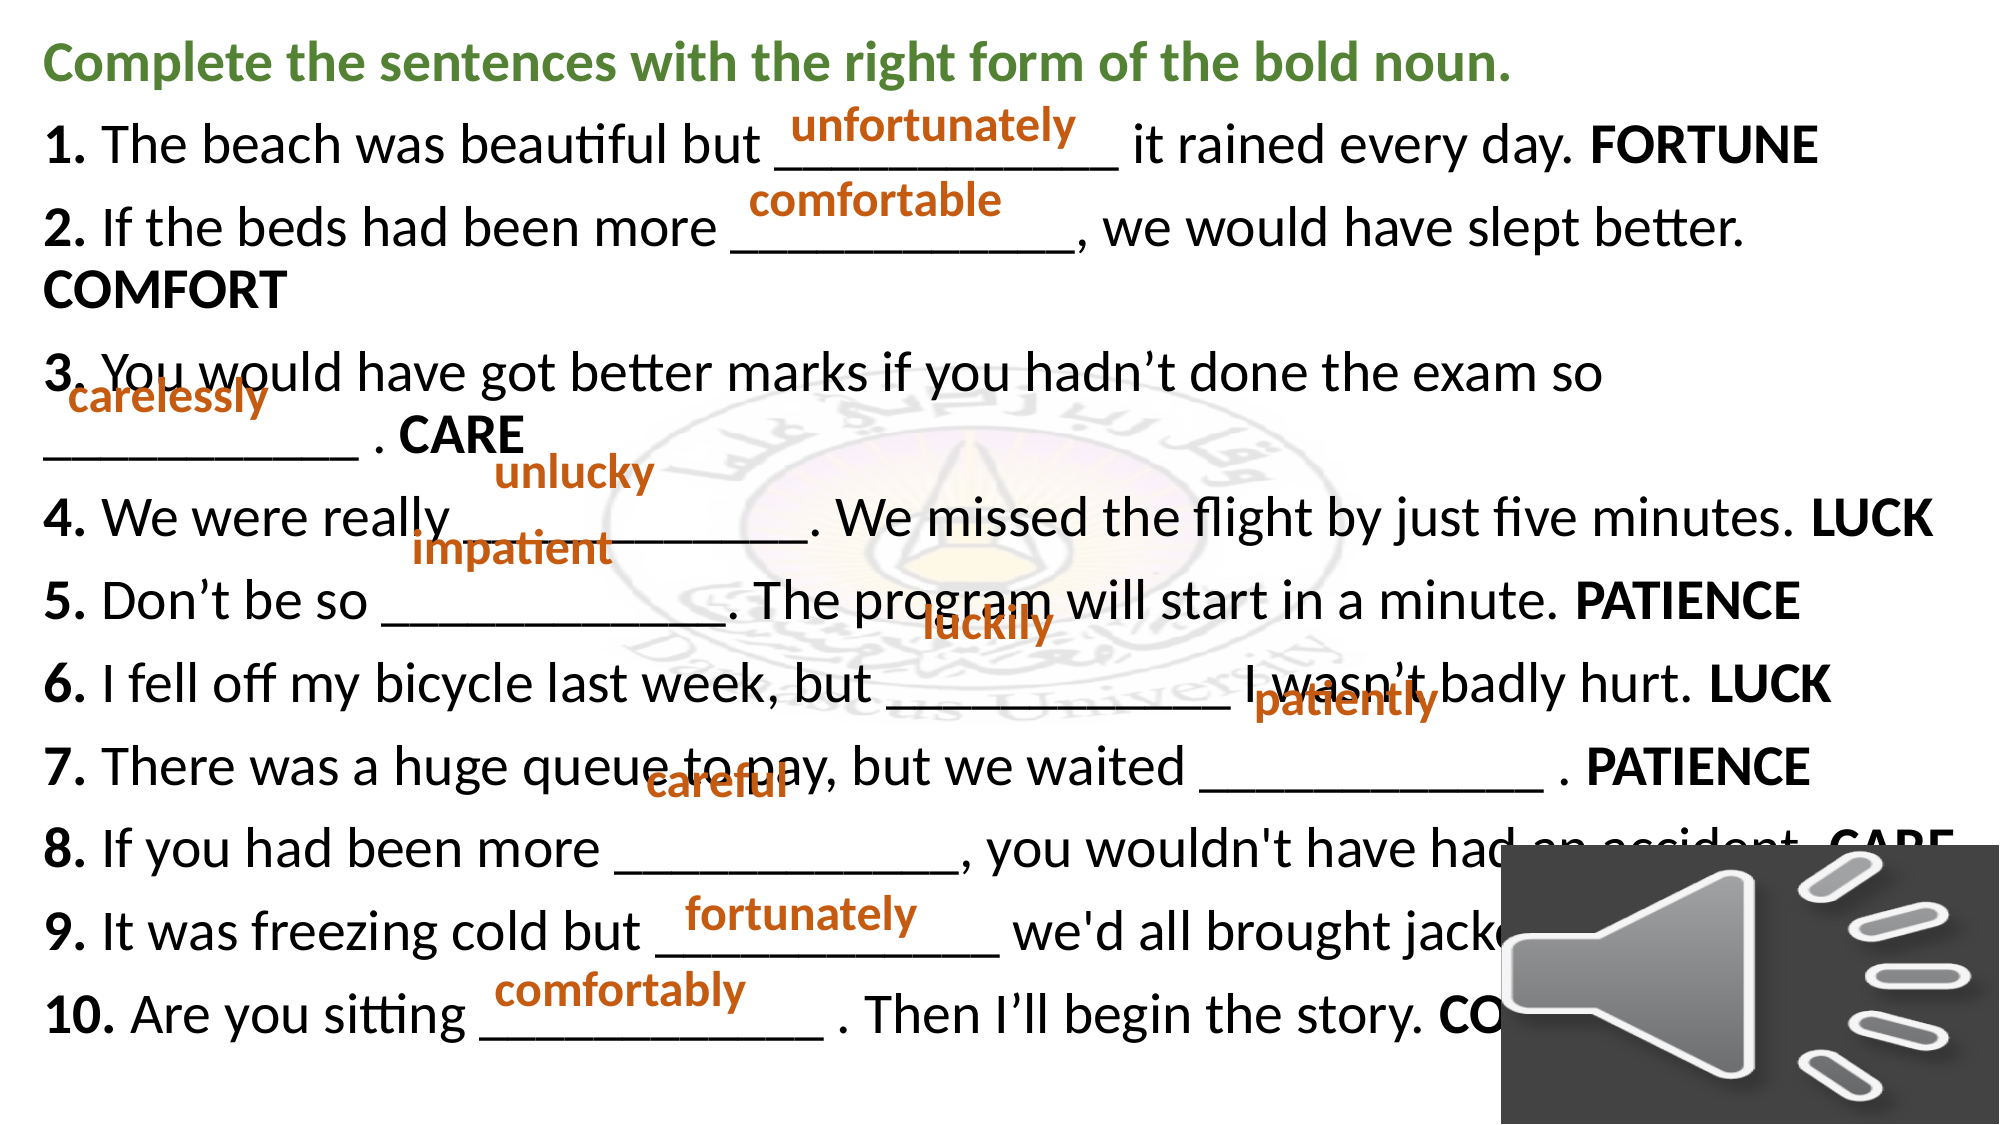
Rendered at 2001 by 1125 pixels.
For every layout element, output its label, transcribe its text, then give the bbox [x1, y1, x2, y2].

text_box unlucky [479, 431, 671, 506]
text_box unfortunately [775, 83, 1092, 159]
text_box patiently [1239, 658, 1454, 734]
list Complete the sentences with the right form of the bold noun. 1. The beach was beautiful but ____________ it rained every day. FORTUNE 2. If the beds had been more ____________, we would have slept better. COMFORT 3. You would have got better marks if you hadn’t done the exam so ___________ . CARE 4. We were really ____________. We missed the flight by just five minutes. LUCK 5. Don’t be so ____________. The program will start in a minute. PATIENCE 6. I fell off my bicycle last week, but ____________ I wasn’t badly hurt. LUCK 7. There was a huge queue to pay, but we waited ____________ . PATIENCE 8. If you had been more ____________, you wouldn't have had an accident. CARE 9. It was freezing cold but ____________ we'd all brought jackets. FORTUNE 10. Are you sitting ____________ . Then I’ll begin the story. COMFORT [28, 23, 1974, 1125]
text_box impatient [396, 506, 629, 582]
text_box careful [631, 740, 804, 815]
text_box comfortably [479, 949, 762, 1024]
text_box luckily [907, 582, 1070, 658]
text_box carelessly [53, 355, 285, 431]
text_box fortunately [670, 873, 933, 949]
text_box comfortable [733, 159, 1018, 235]
picture [1499, 843, 2000, 1125]
